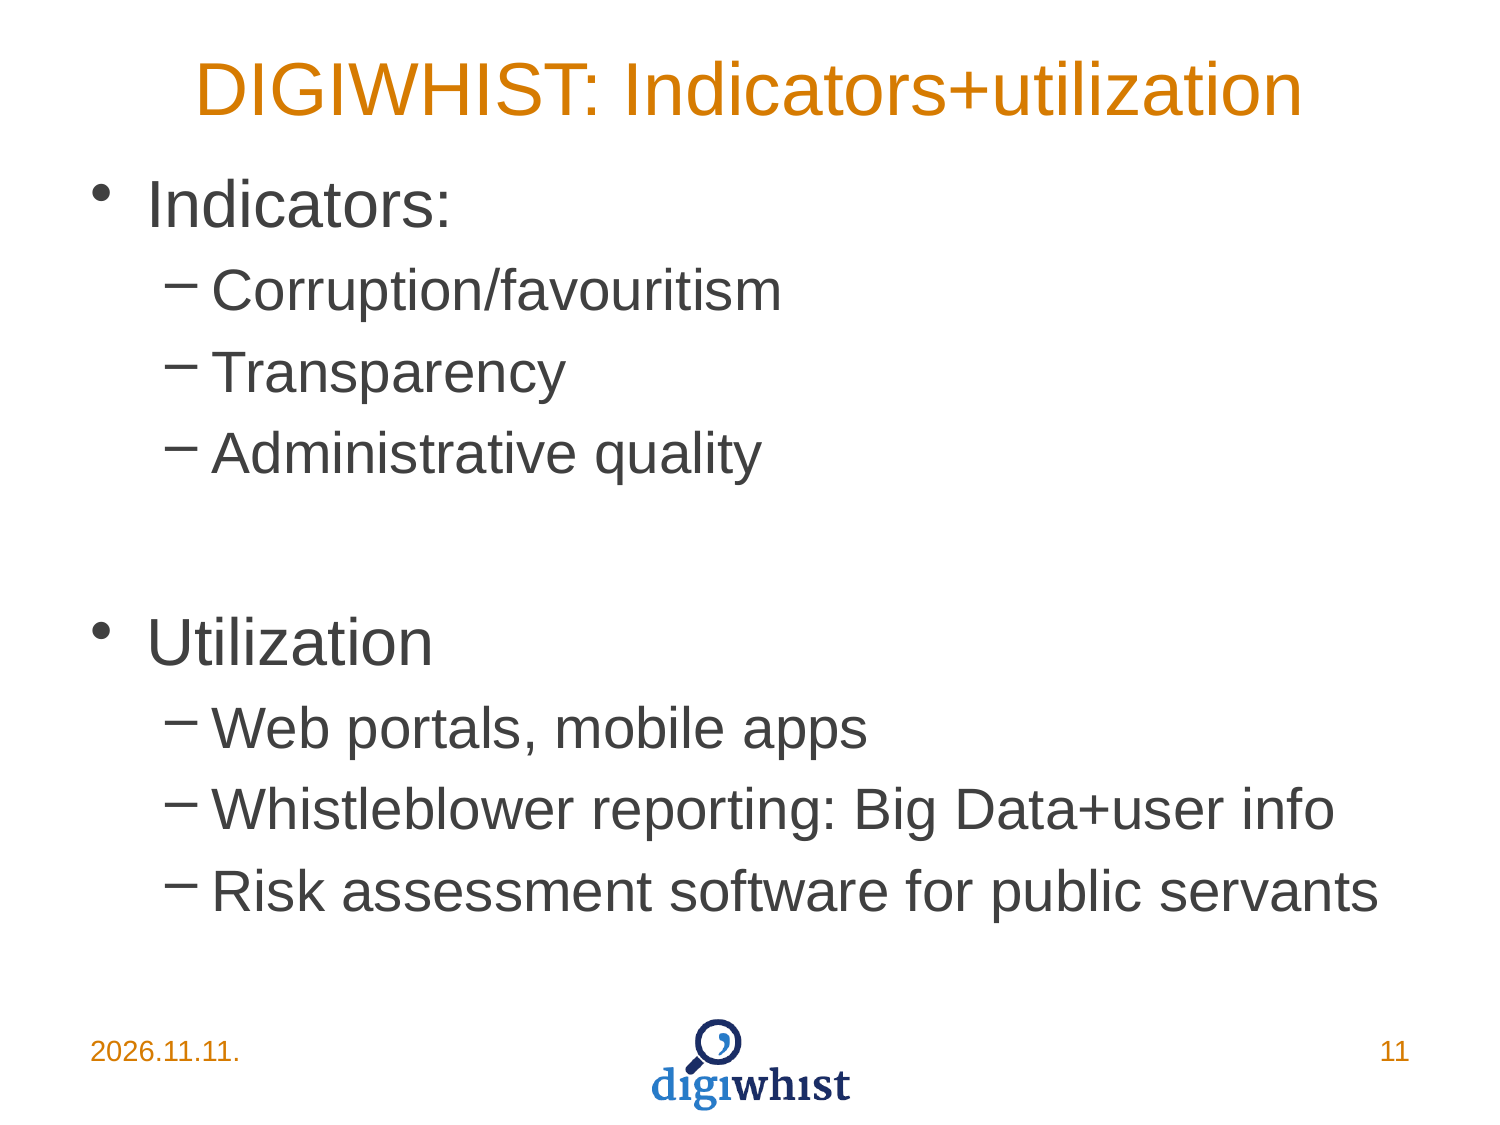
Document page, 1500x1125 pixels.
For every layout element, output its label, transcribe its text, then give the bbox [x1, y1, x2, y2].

list Indicators: Corruption/favouritism Transparency Administrative quality Utilization Web portals, mobile apps Whistleblower reporting: Big Data+user info Risk assessment software for public servants [75, 153, 1425, 1024]
picture [642, 1024, 858, 1115]
slide_number 11 [1074, 1024, 1426, 1103]
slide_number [74, 1024, 426, 1103]
text_box DIGIWHIST: Indicators+utilization [74, 33, 1425, 138]
